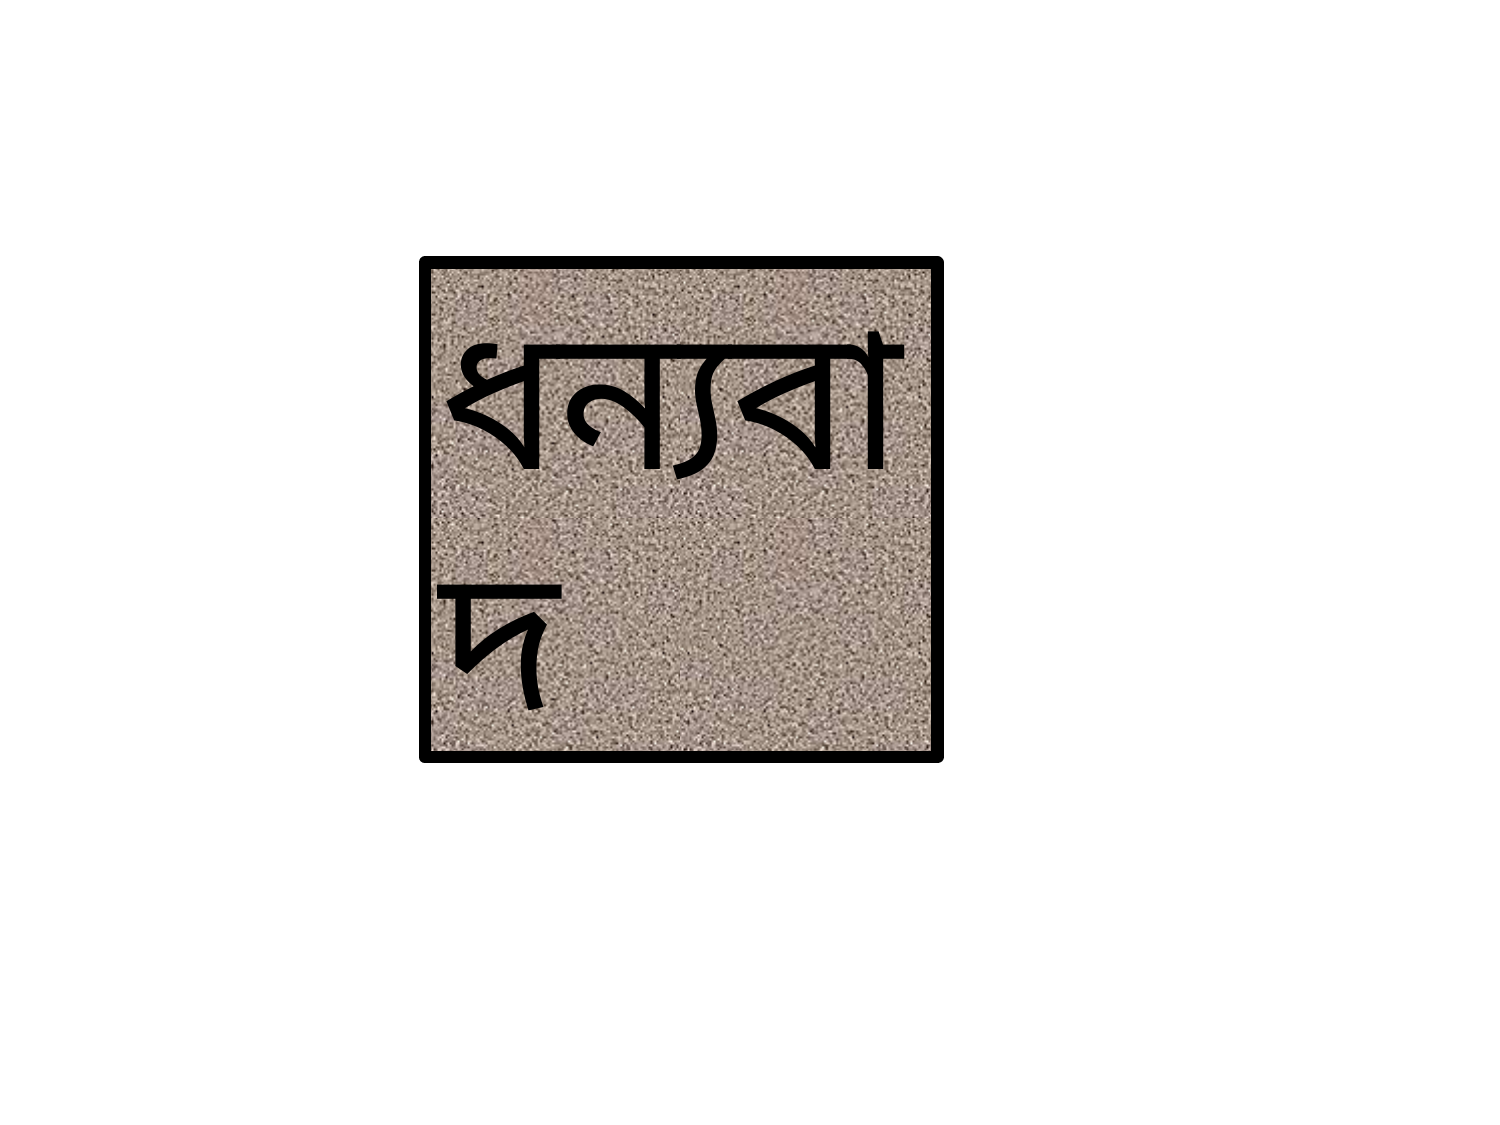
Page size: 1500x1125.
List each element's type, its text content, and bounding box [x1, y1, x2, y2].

text_box ধন্যবাদ [424, 262, 938, 758]
